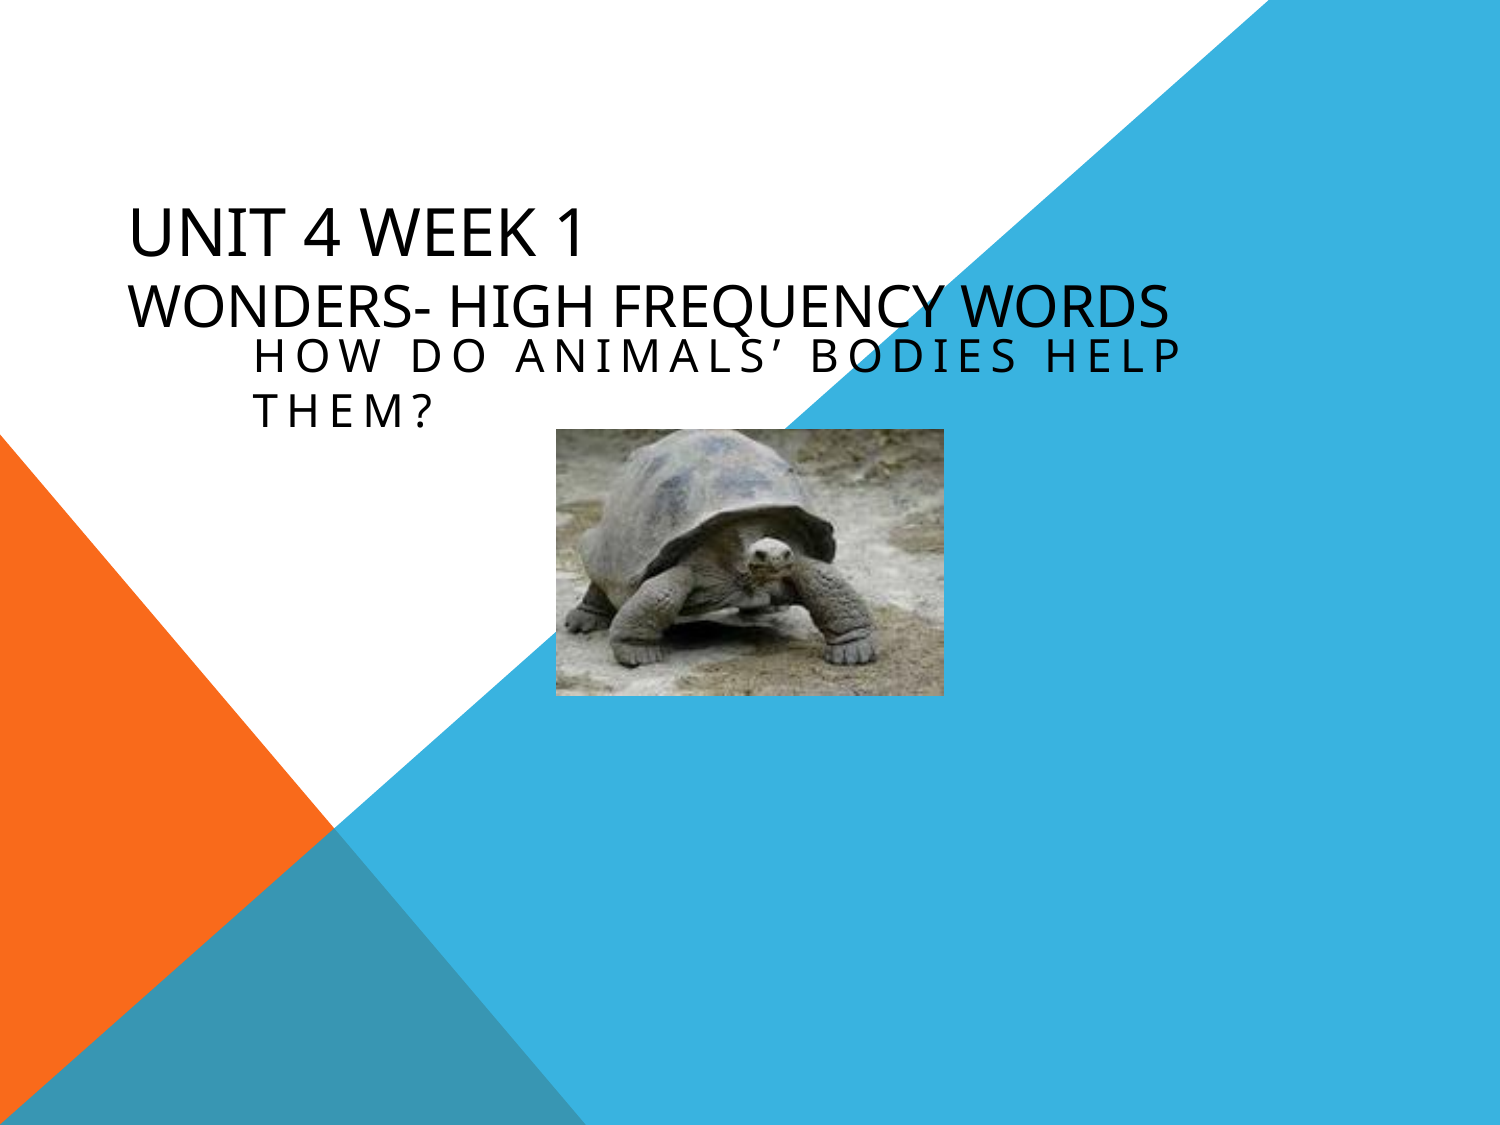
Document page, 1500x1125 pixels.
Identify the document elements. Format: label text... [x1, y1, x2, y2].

title Unit 4 Week 1 Wonders- High Frequency Words [112, 99, 1388, 342]
subtitle How do animals’ bodies help them? [237, 324, 1288, 475]
picture [555, 428, 944, 696]
